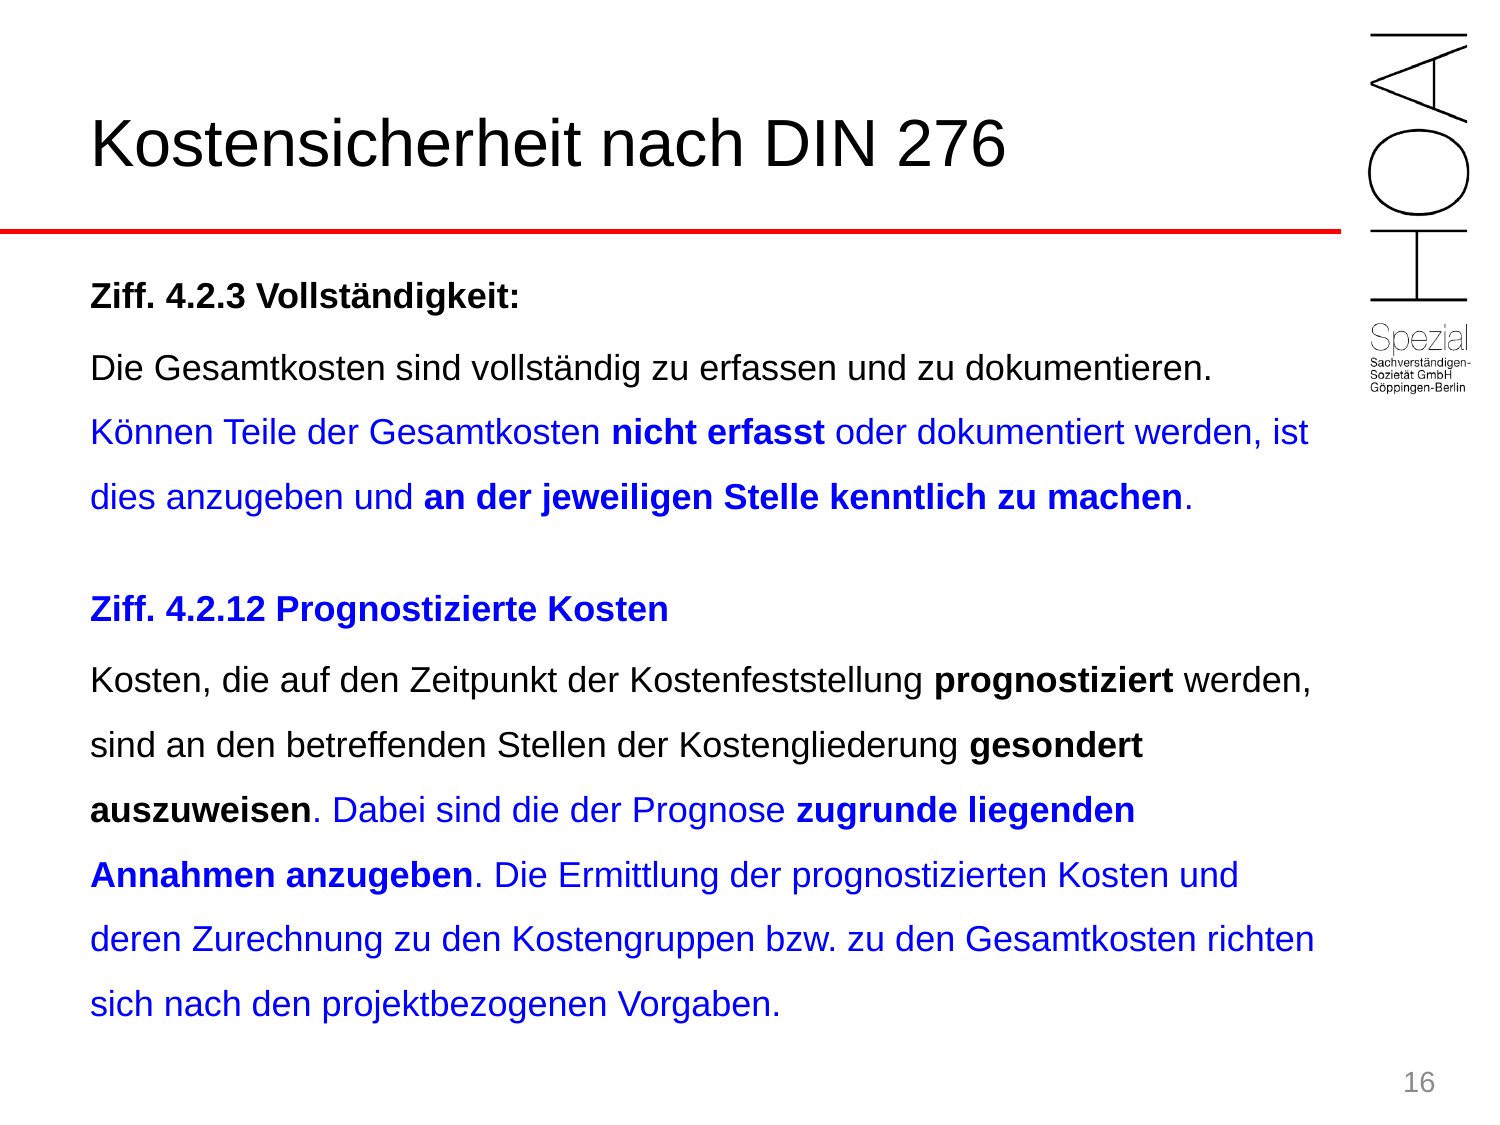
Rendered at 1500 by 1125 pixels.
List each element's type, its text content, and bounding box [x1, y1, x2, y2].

text_box [1362, 29, 1484, 411]
title Kostensicherheit nach DIN 276 [75, 54, 1341, 226]
slide_number 16 [1367, 1046, 1472, 1106]
list Ziff. 4.2.3 Vollständigkeit: Die Gesamtkosten sind vollständig zu erfassen und zu dokumentieren. Können Teile der Gesamtkosten nicht erfasst oder dokumentiert werden, ist dies anzugeben und an der jeweiligen Stelle kenntlich zu machen. Ziff. 4.2.12 Prognostizierte Kosten Kosten, die auf den Zeitpunkt der Kostenfeststellung prognostiziert werden, sind an den betreffenden Stellen der Kostengliederung gesondert auszuweisen. Dabei sind die der Prognose zugrunde liegenden Annahmen anzugeben. Die Ermittlung der prognostizierten Kosten und deren Zurechnung zu den Kostengruppen bzw. zu den Gesamtkosten richten sich nach den projektbezogenen Vorgaben. [75, 243, 1341, 1035]
